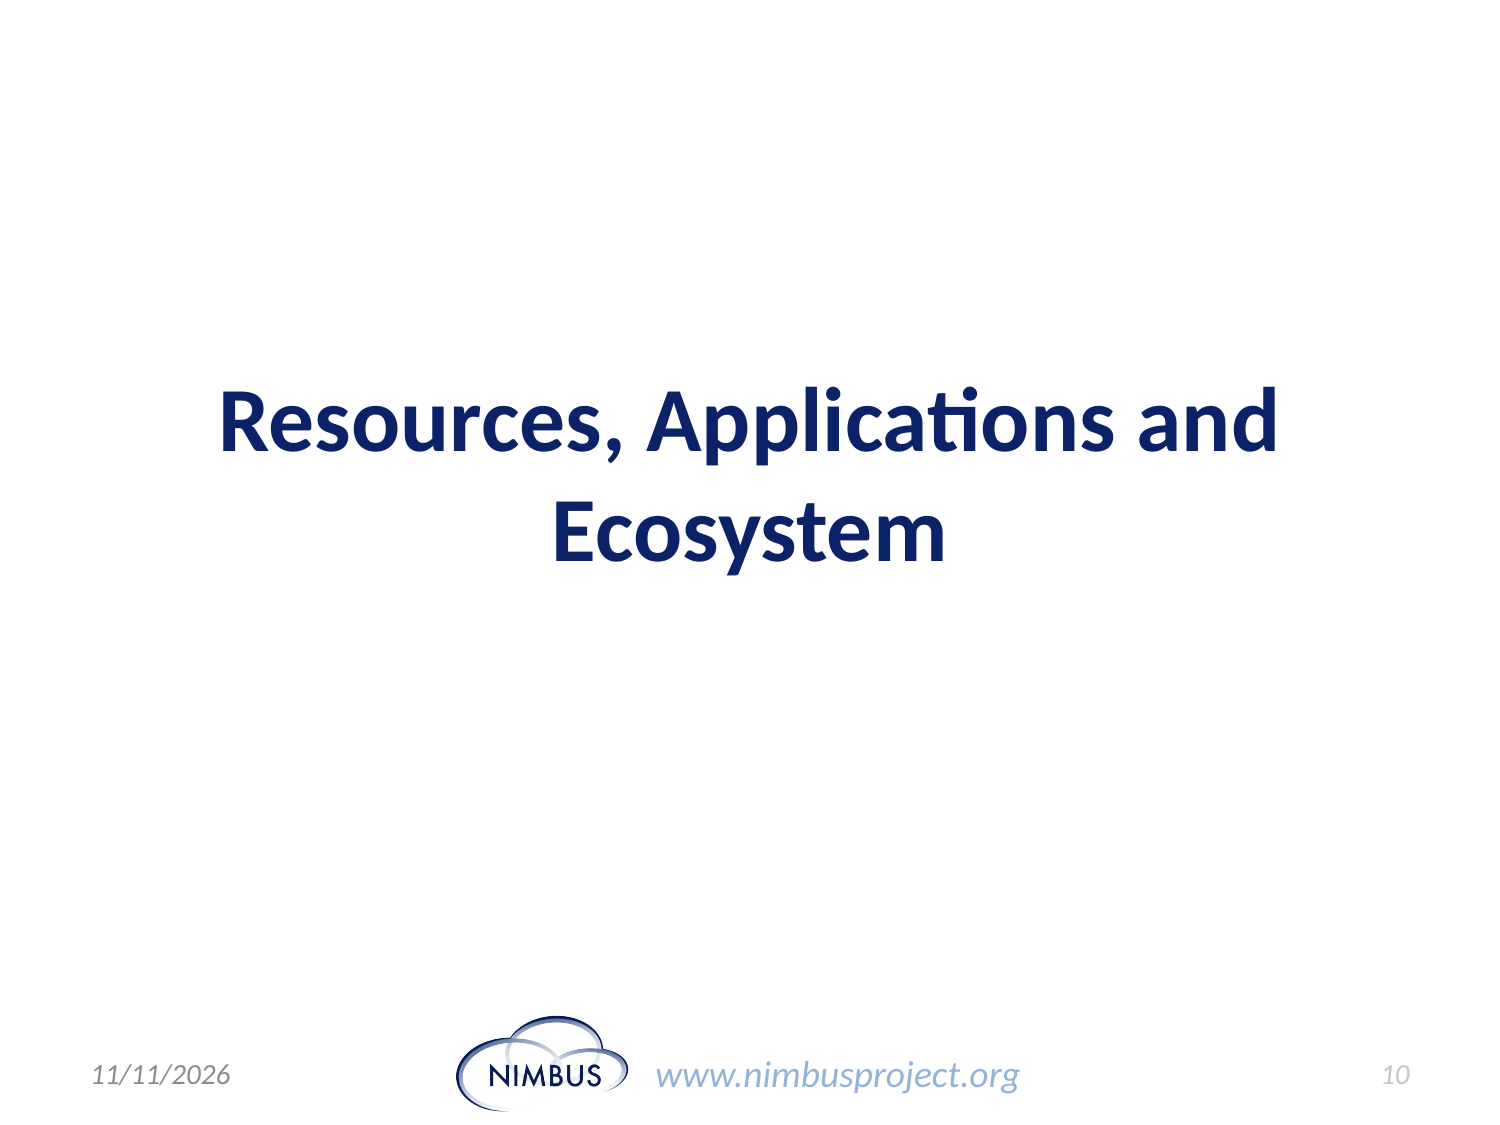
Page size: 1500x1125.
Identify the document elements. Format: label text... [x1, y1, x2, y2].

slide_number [75, 1042, 425, 1103]
slide_number 10 [1074, 1042, 1425, 1103]
title Resources, Applications and Ecosystem [112, 349, 1388, 591]
picture [448, 991, 634, 1125]
